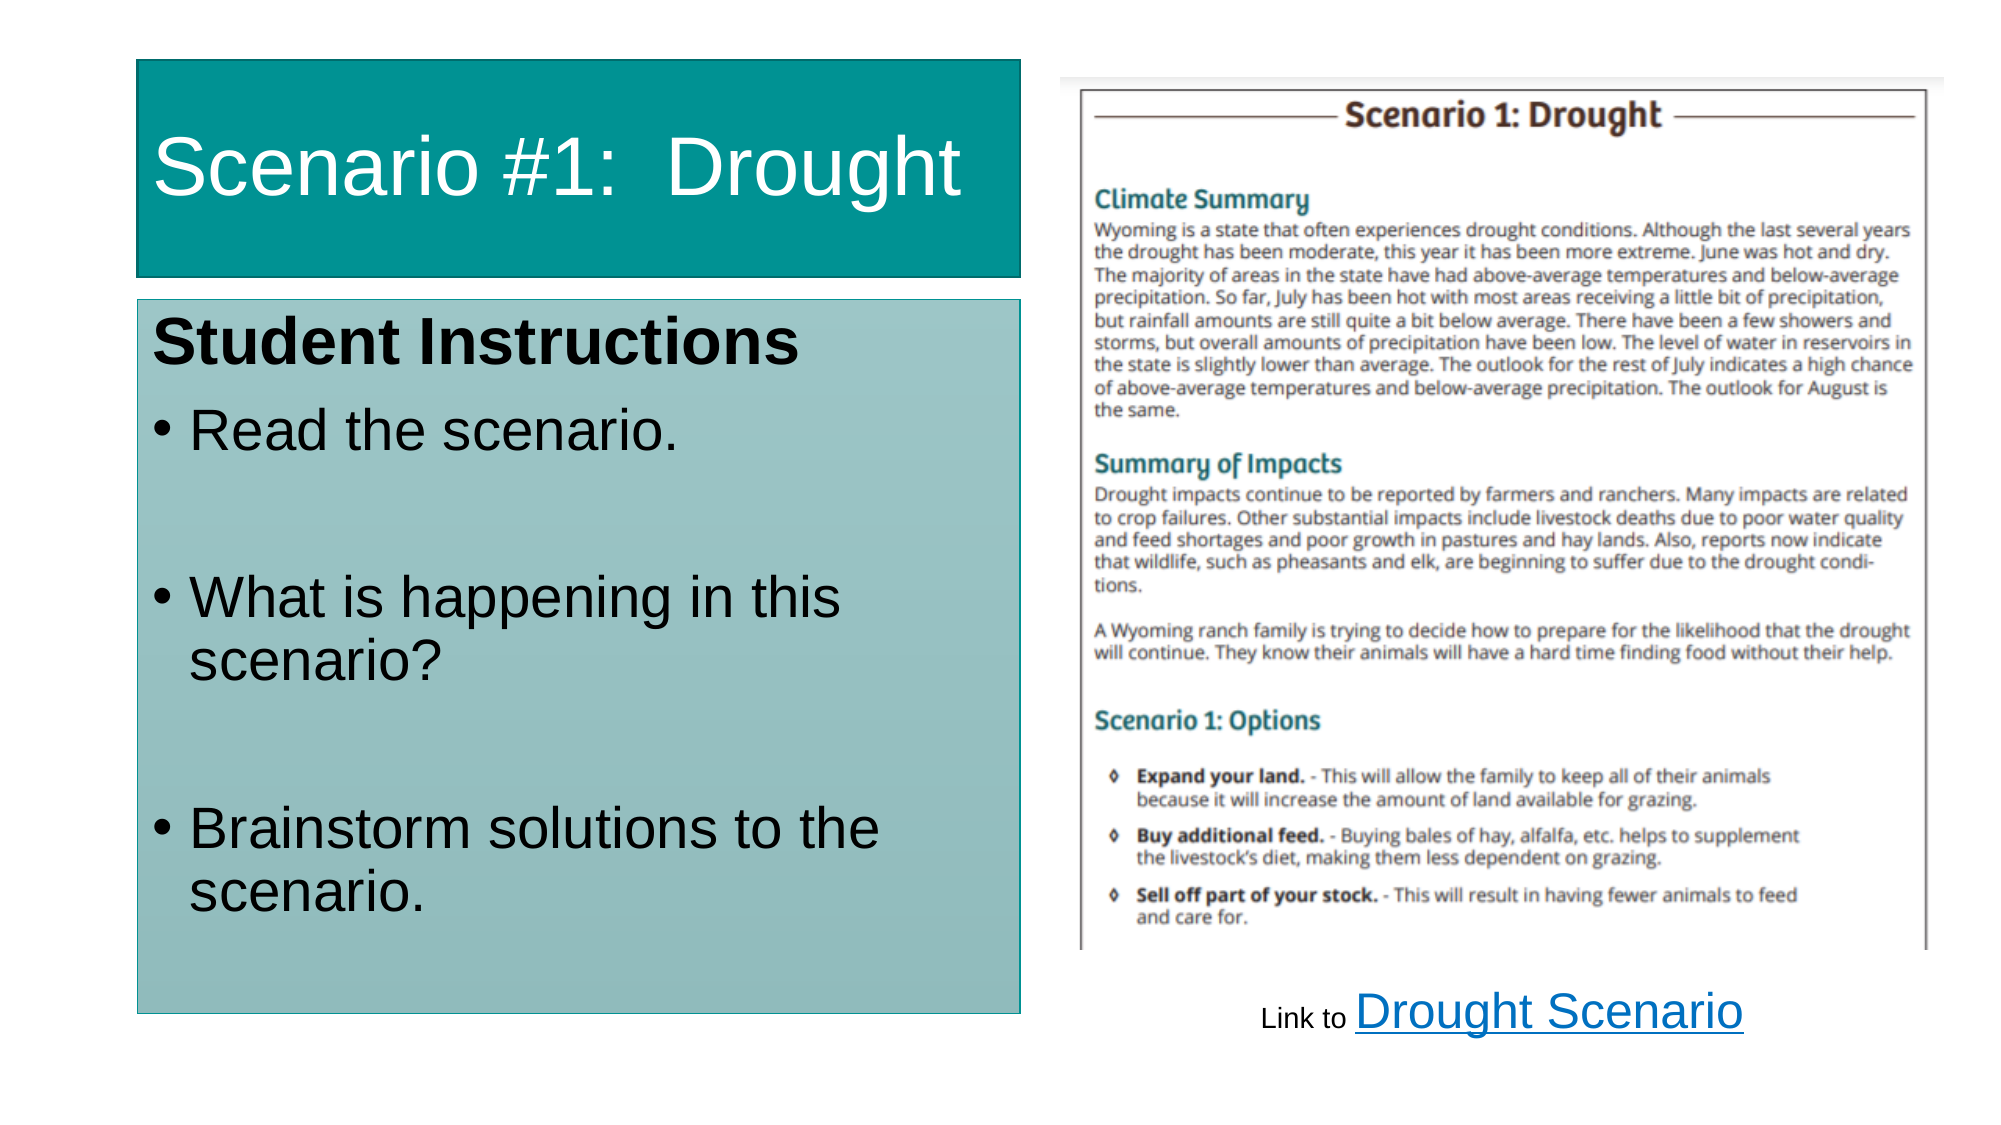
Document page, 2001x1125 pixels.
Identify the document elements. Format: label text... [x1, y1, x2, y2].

text_box Link to Drought Scenario [1091, 971, 1914, 1046]
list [1060, 77, 1944, 950]
title Scenario #1: Drought [136, 59, 1021, 278]
list Student Instructions Read the scenario. What is happening in this scenario? Brainstorm solutions to the scenario. [137, 299, 1021, 1014]
